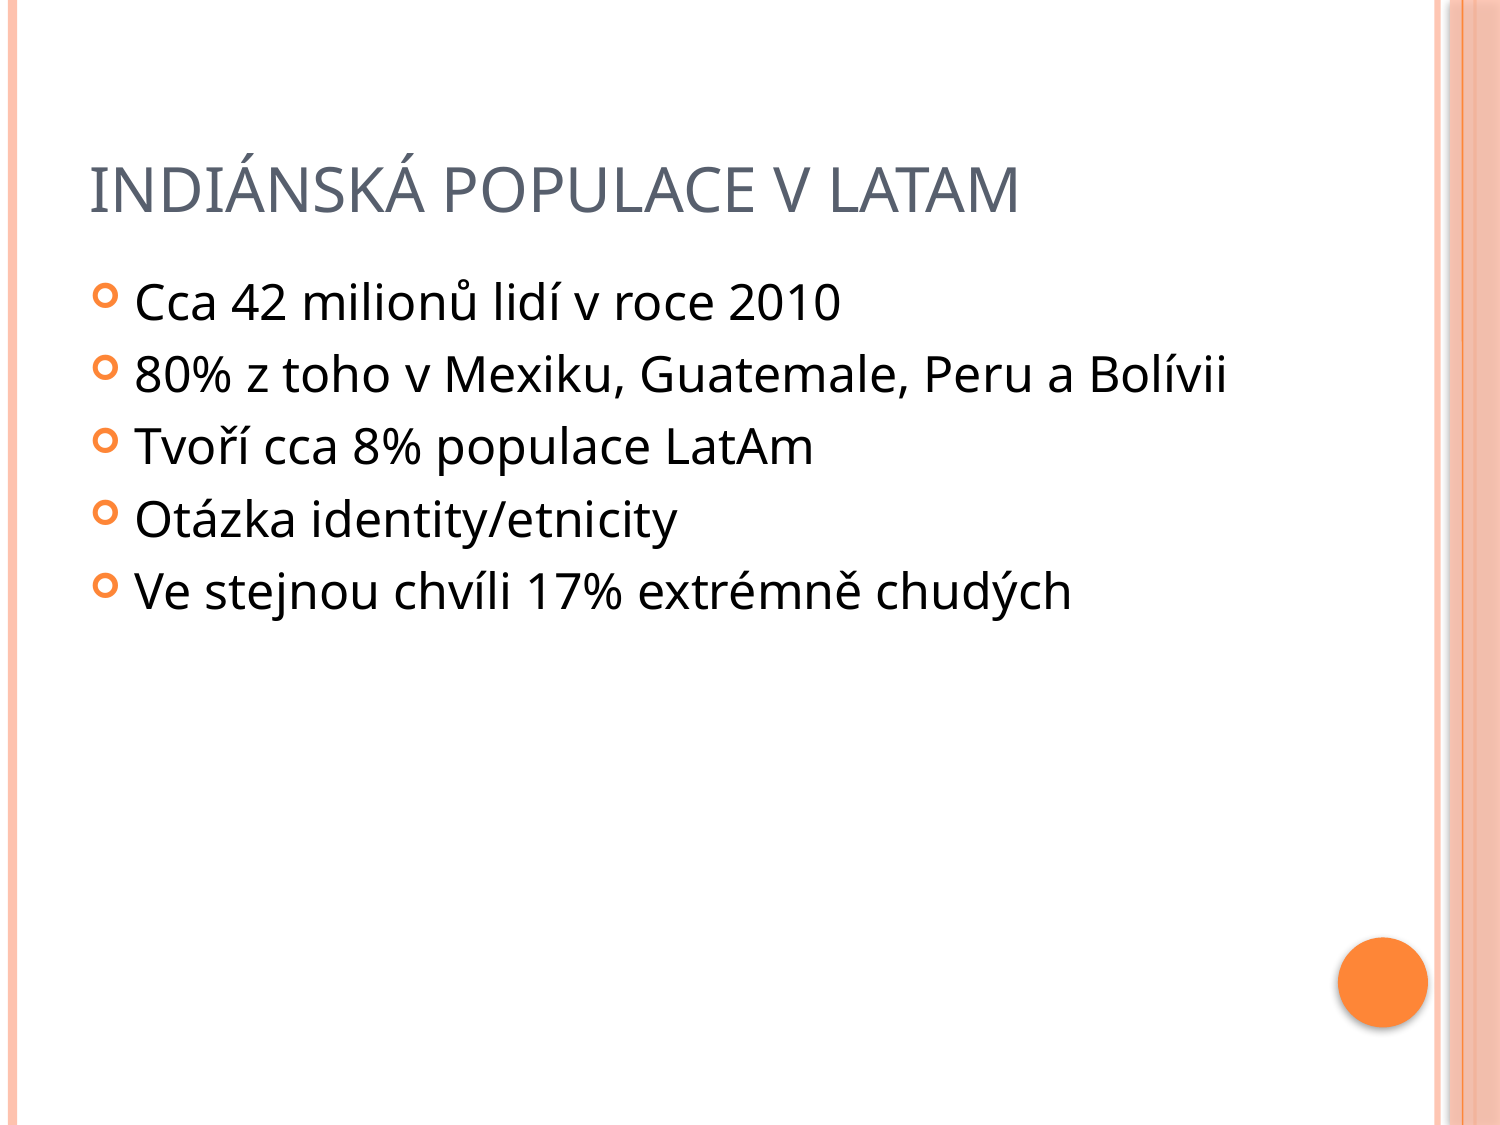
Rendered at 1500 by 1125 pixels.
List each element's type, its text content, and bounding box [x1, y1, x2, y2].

list Cca 42 milionů lidí v roce 2010 80% z toho v Mexiku, Guatemale, Peru a Bolívii Tvoří cca 8% populace LatAm Otázka identity/etnicity Ve stejnou chvíli 17% extrémně chudých [75, 262, 1300, 1062]
title Indiánská populace v LatAm [75, 45, 1300, 233]
